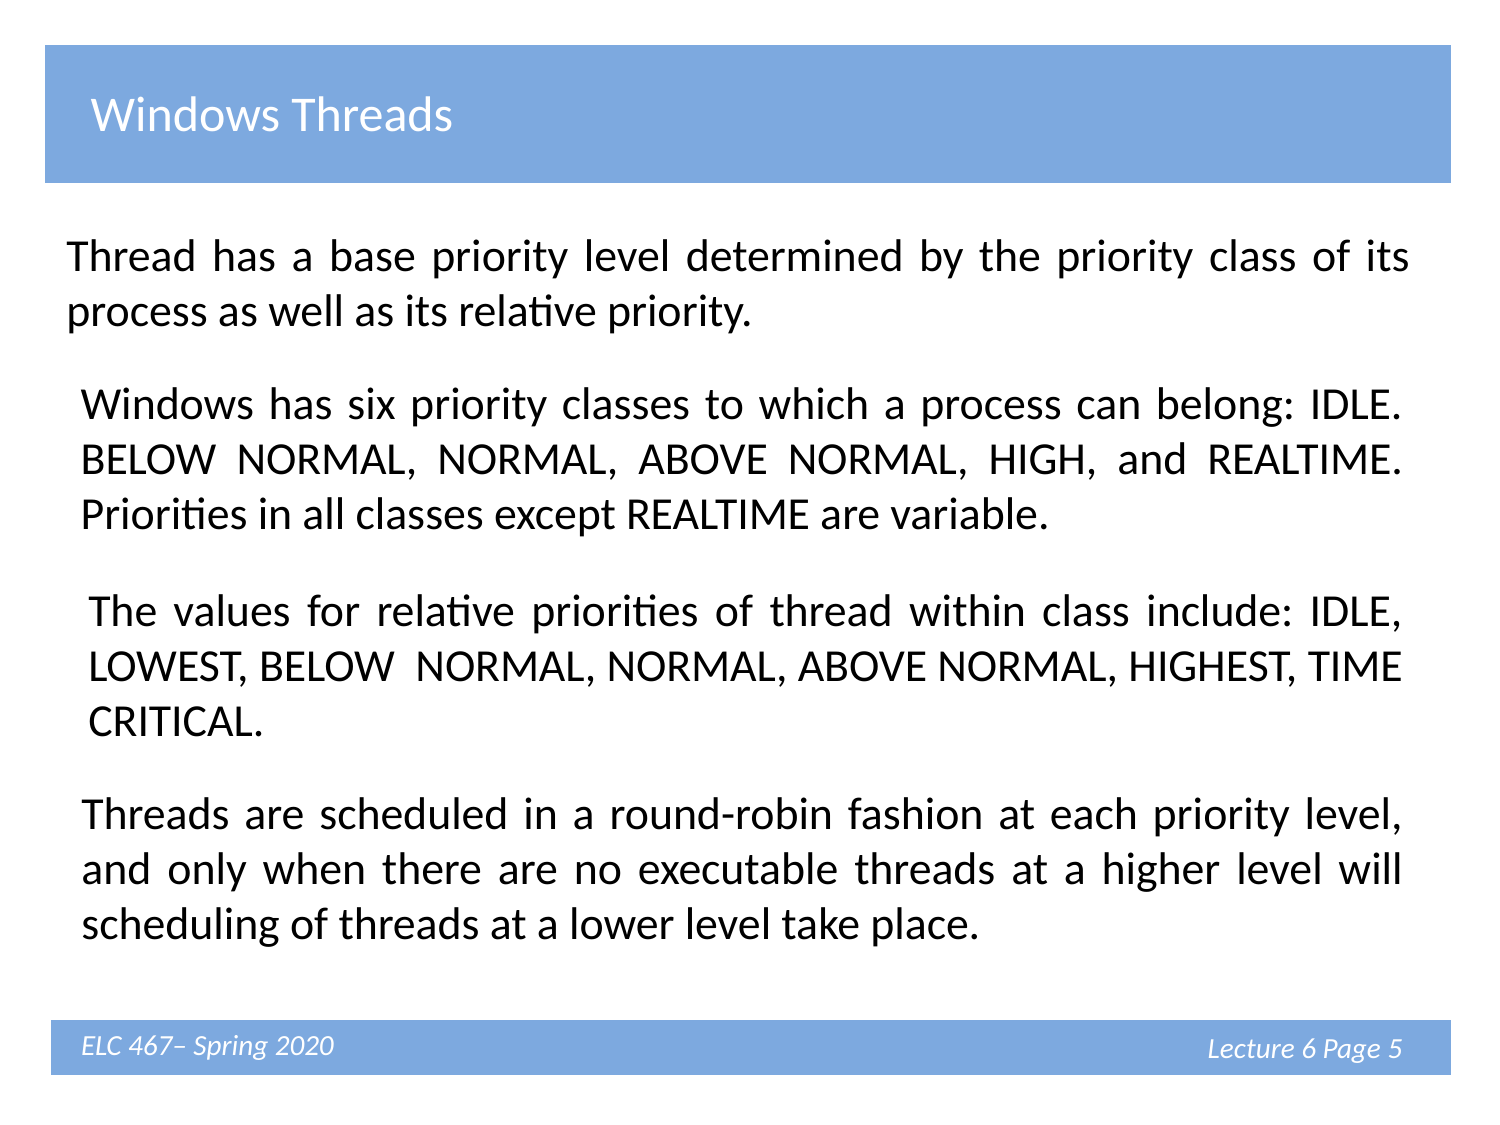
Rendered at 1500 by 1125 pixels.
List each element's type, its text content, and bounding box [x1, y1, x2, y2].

text_box [41, 41, 1455, 187]
text_box Threads are scheduled in a round-robin fashion at each priority level, and only when there are no executable threads at a higher level will scheduling of threads at a lower level take place. [66, 776, 1419, 957]
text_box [48, 1017, 1454, 1077]
text_box Windows has six priority classes to which a process can belong: IDLE. BELOW NORMAL, NORMAL, ABOVE NORMAL, HIGH, and REALTIME. Priorities in all classes except REALTIME are variable. [65, 366, 1419, 546]
text_box Windows Threads [75, 73, 469, 149]
text_box Thread has a base priority level determined by the priority class of its process as well as its relative priority. [51, 218, 1426, 344]
text_box The values for relative priorities of thread within class include: IDLE, LOWEST, BELOW NORMAL, NORMAL, ABOVE NORMAL, HIGHEST, TIME CRITICAL. [73, 573, 1419, 754]
